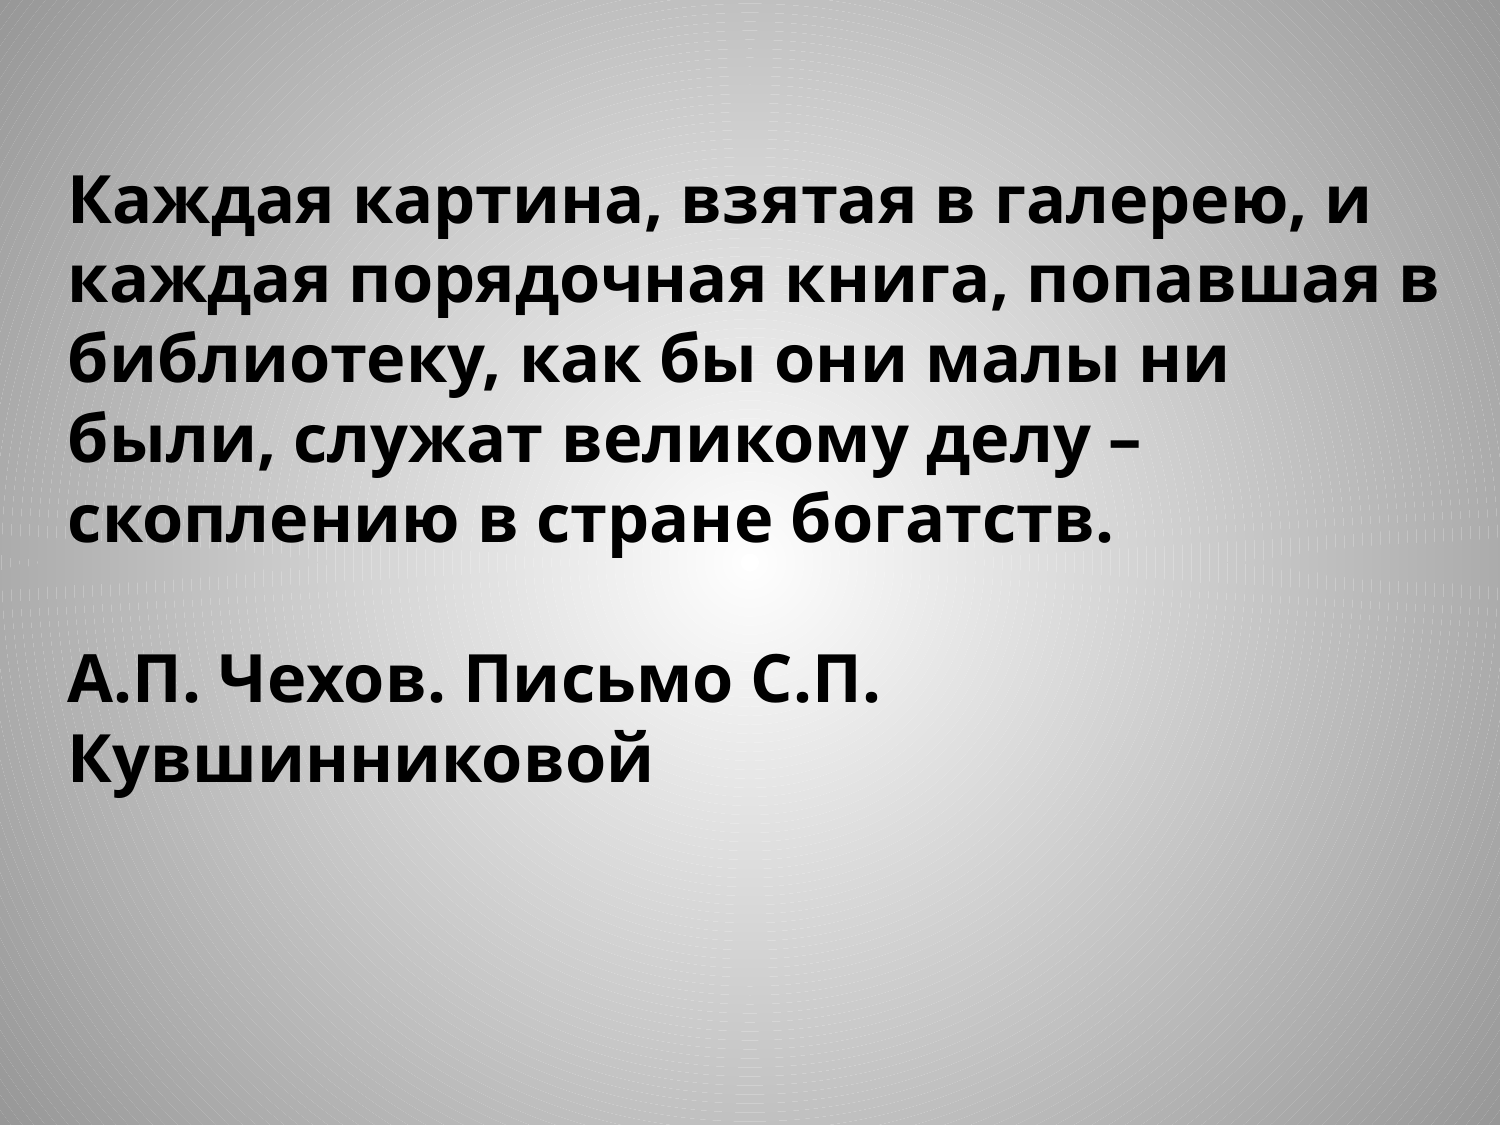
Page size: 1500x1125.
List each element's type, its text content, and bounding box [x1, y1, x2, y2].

text_box Каждая картина, взятая в галерею, и каждая порядочная книга, попавшая в библиотеку, как бы они малы ни были, служат великому делу – скоплению в стране богатств. А.П. Чехов. Письмо С.П. Кувшинниковой [53, 148, 1471, 804]
